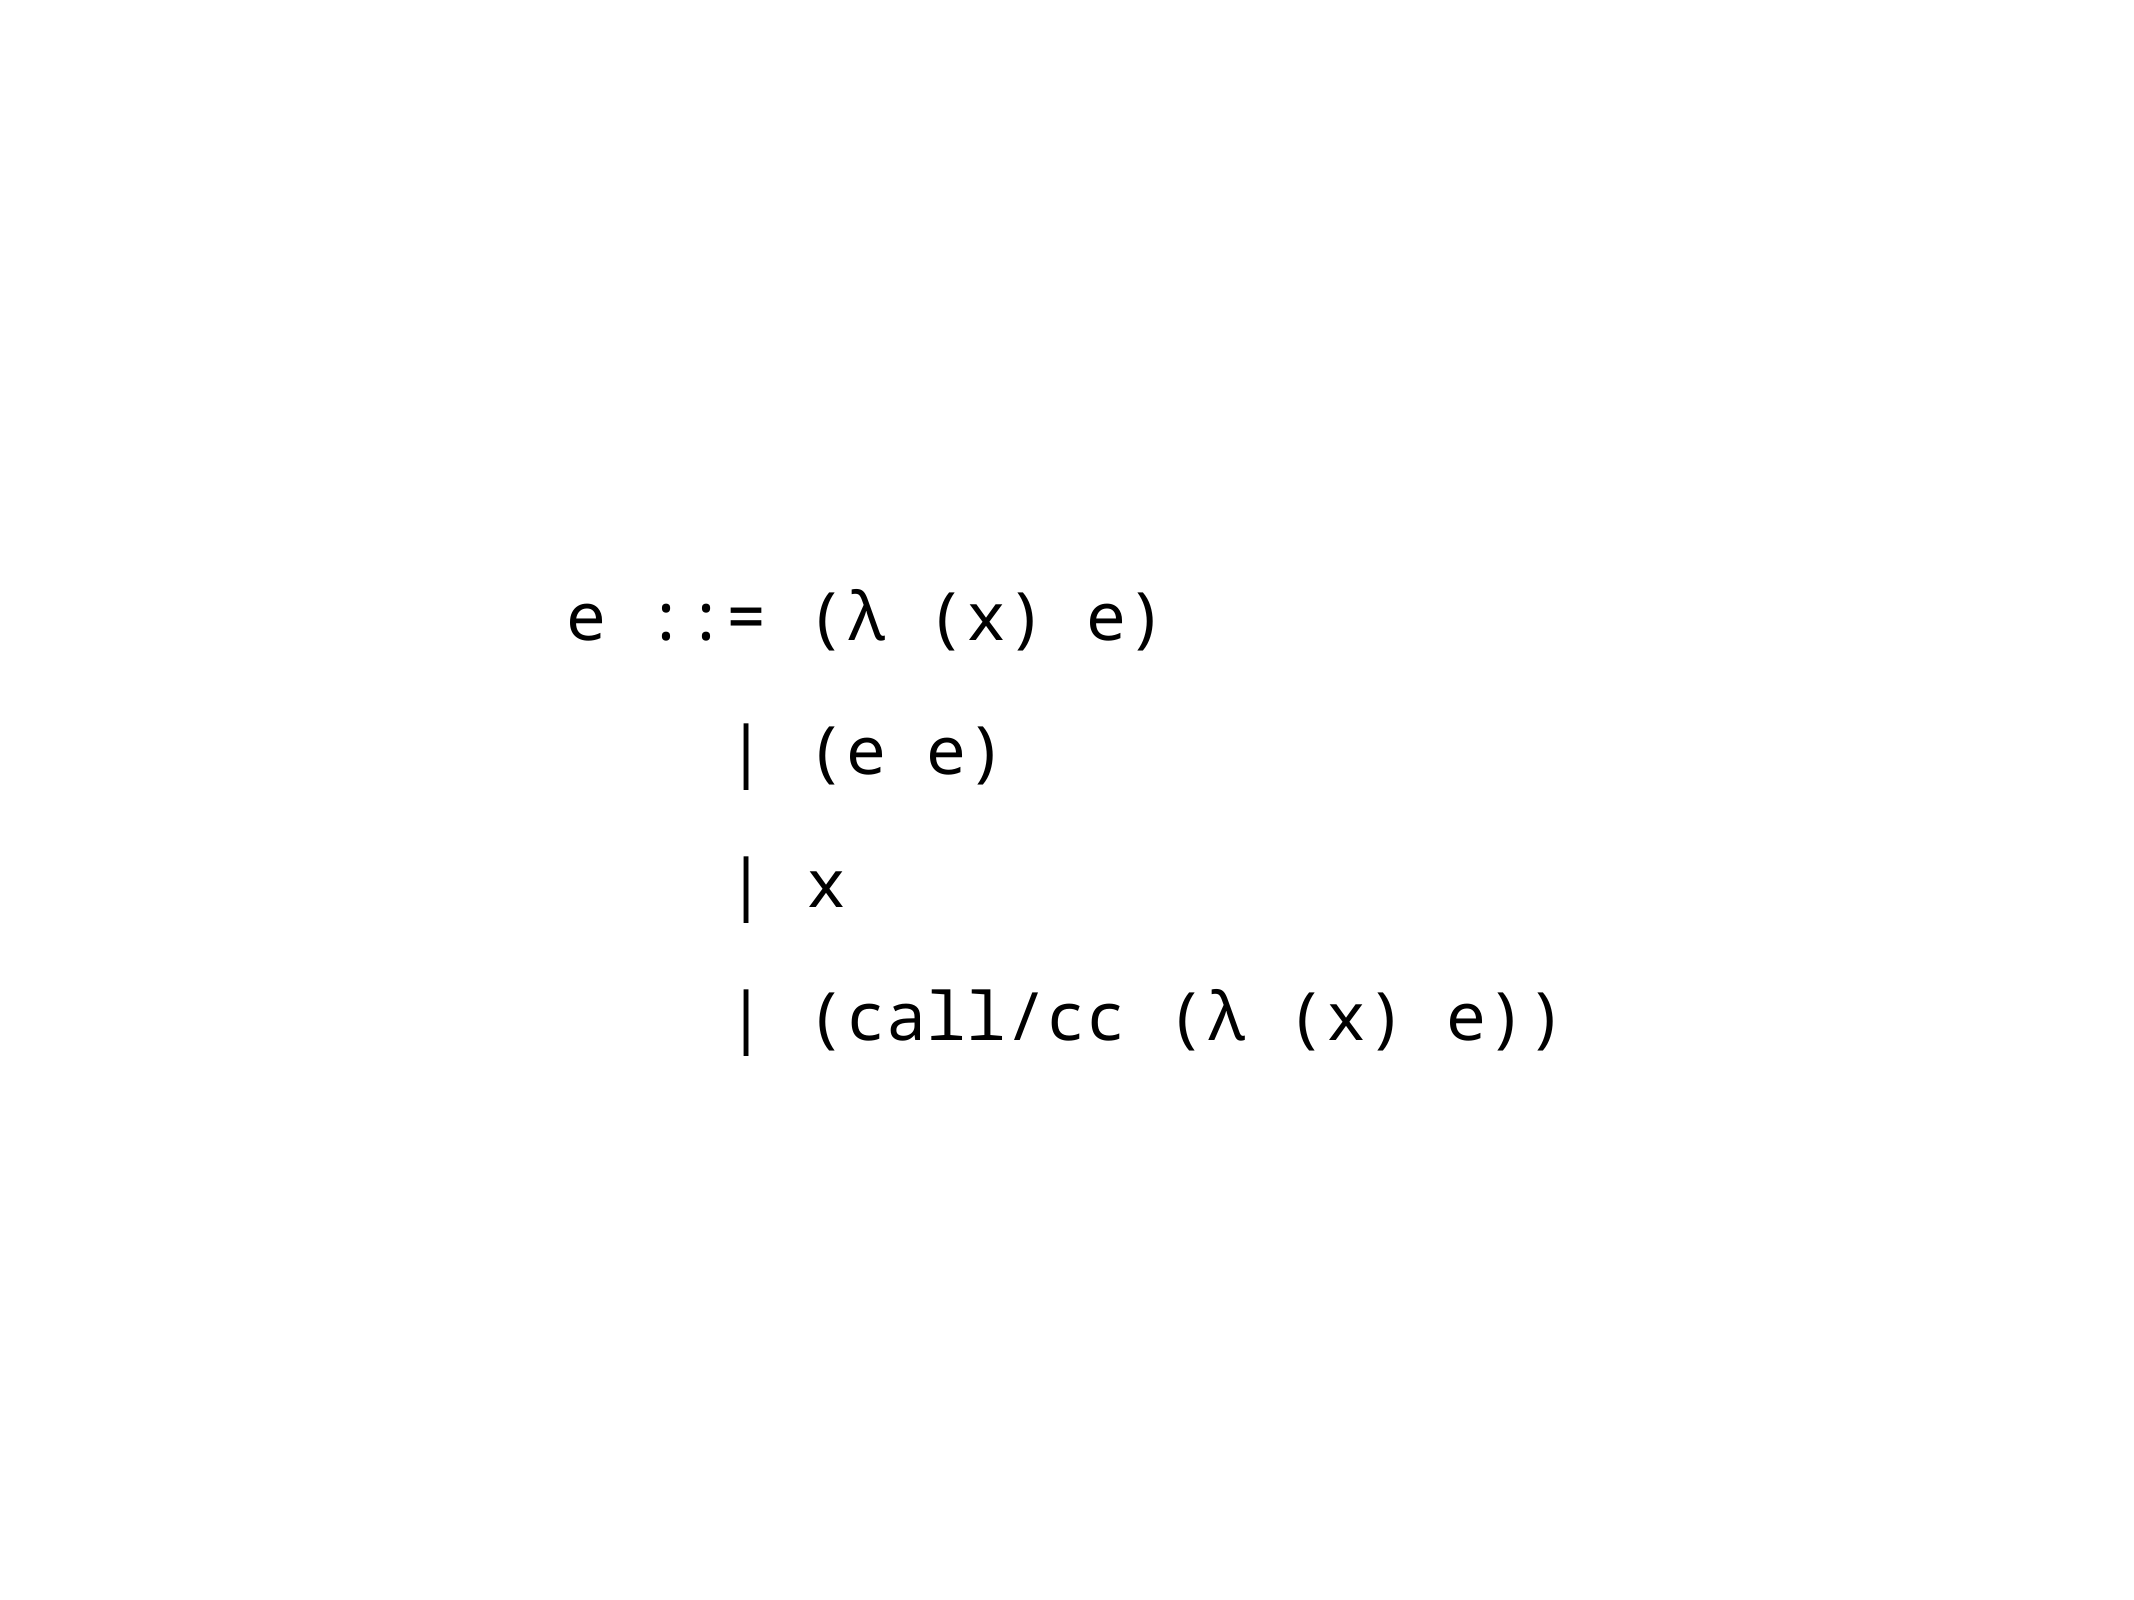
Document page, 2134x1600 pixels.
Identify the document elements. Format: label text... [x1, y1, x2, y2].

text_box e ::= (λ (x) e) | (e e) | x | (call/cc (λ (x) e)) [558, 537, 1576, 1063]
